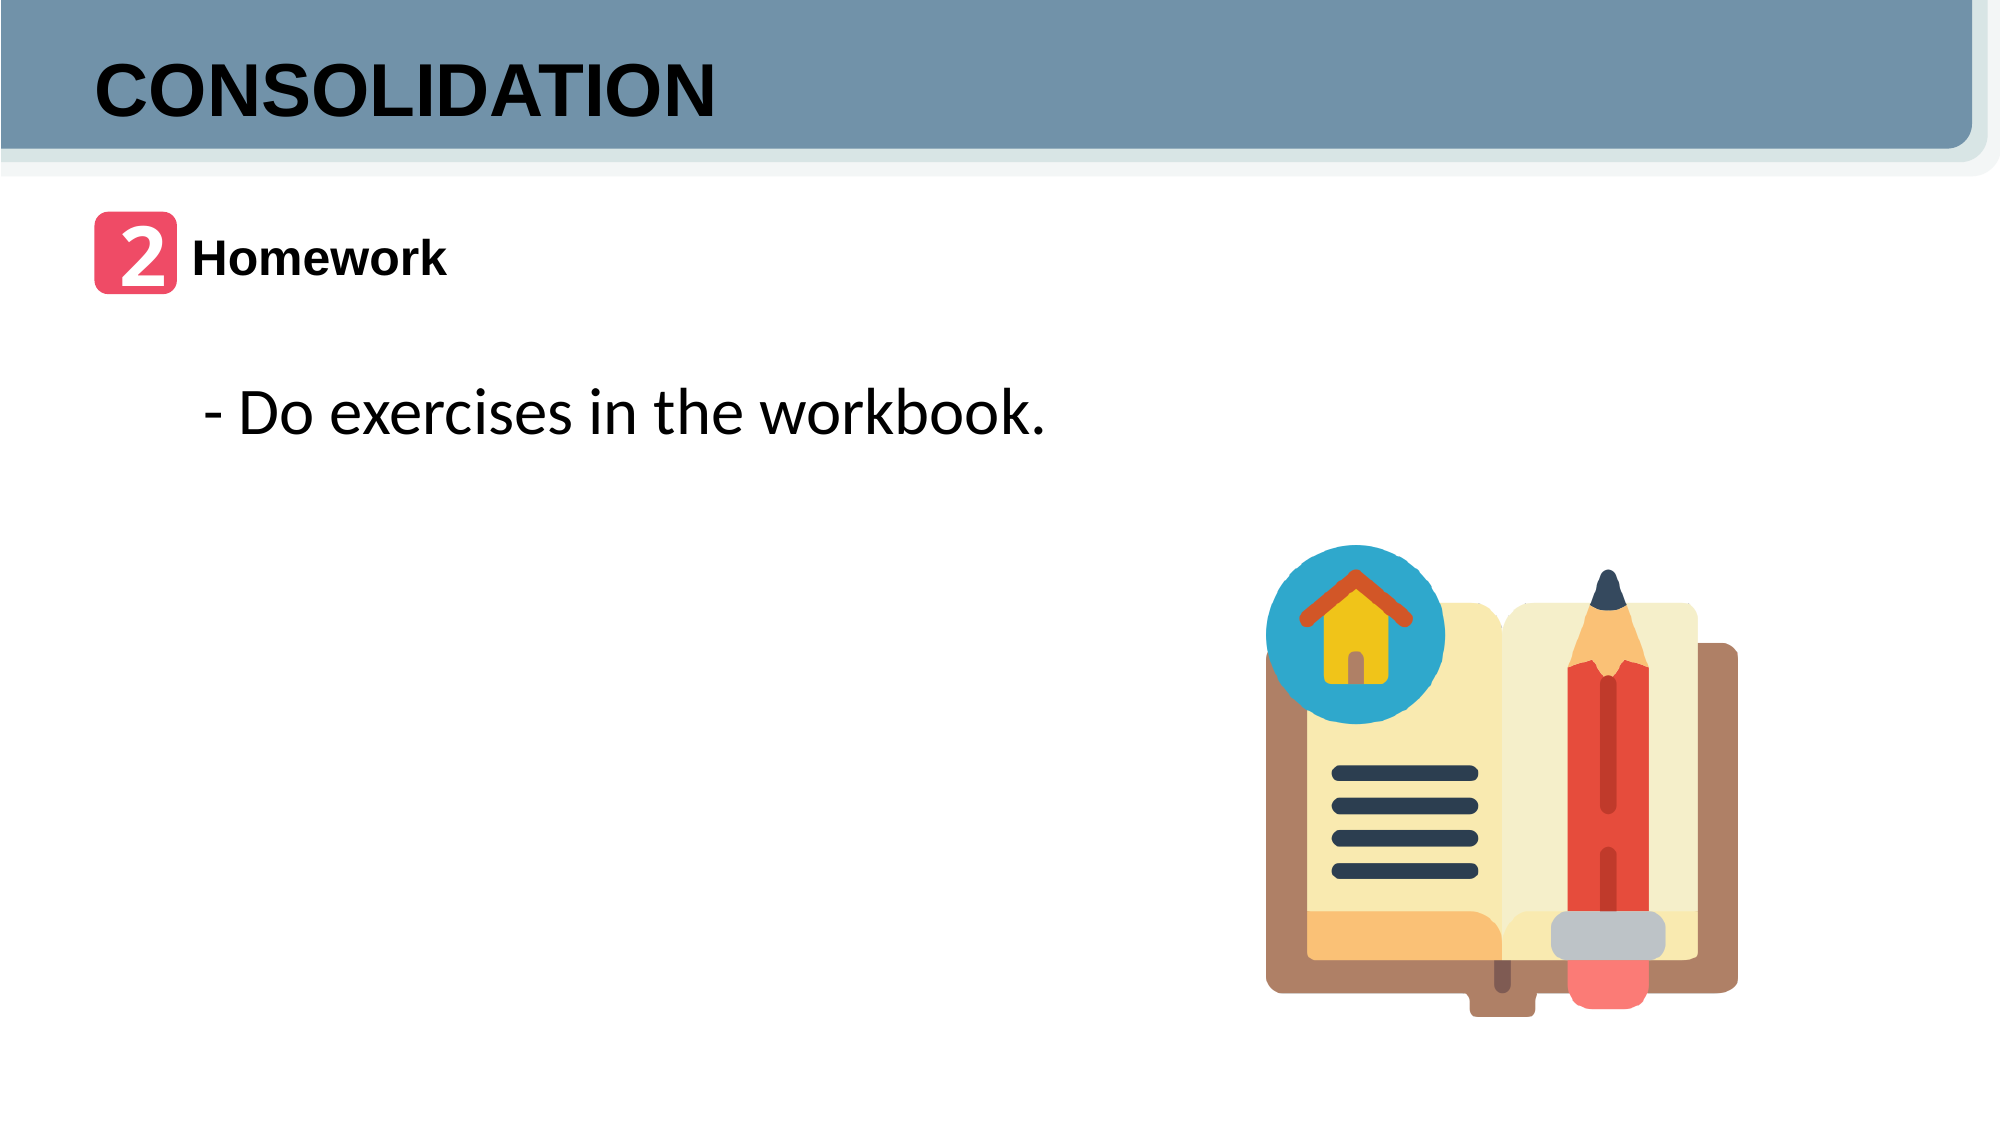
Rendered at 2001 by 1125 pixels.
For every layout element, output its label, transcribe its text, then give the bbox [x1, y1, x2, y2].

text_box 2 [104, 196, 170, 311]
text_box [93, 211, 104, 295]
text_box [170, 212, 178, 294]
picture [1266, 545, 1738, 1018]
text_box Homework [176, 218, 562, 294]
text_box - Do exercises in the workbook. [188, 360, 1116, 456]
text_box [1, 0, 2000, 177]
